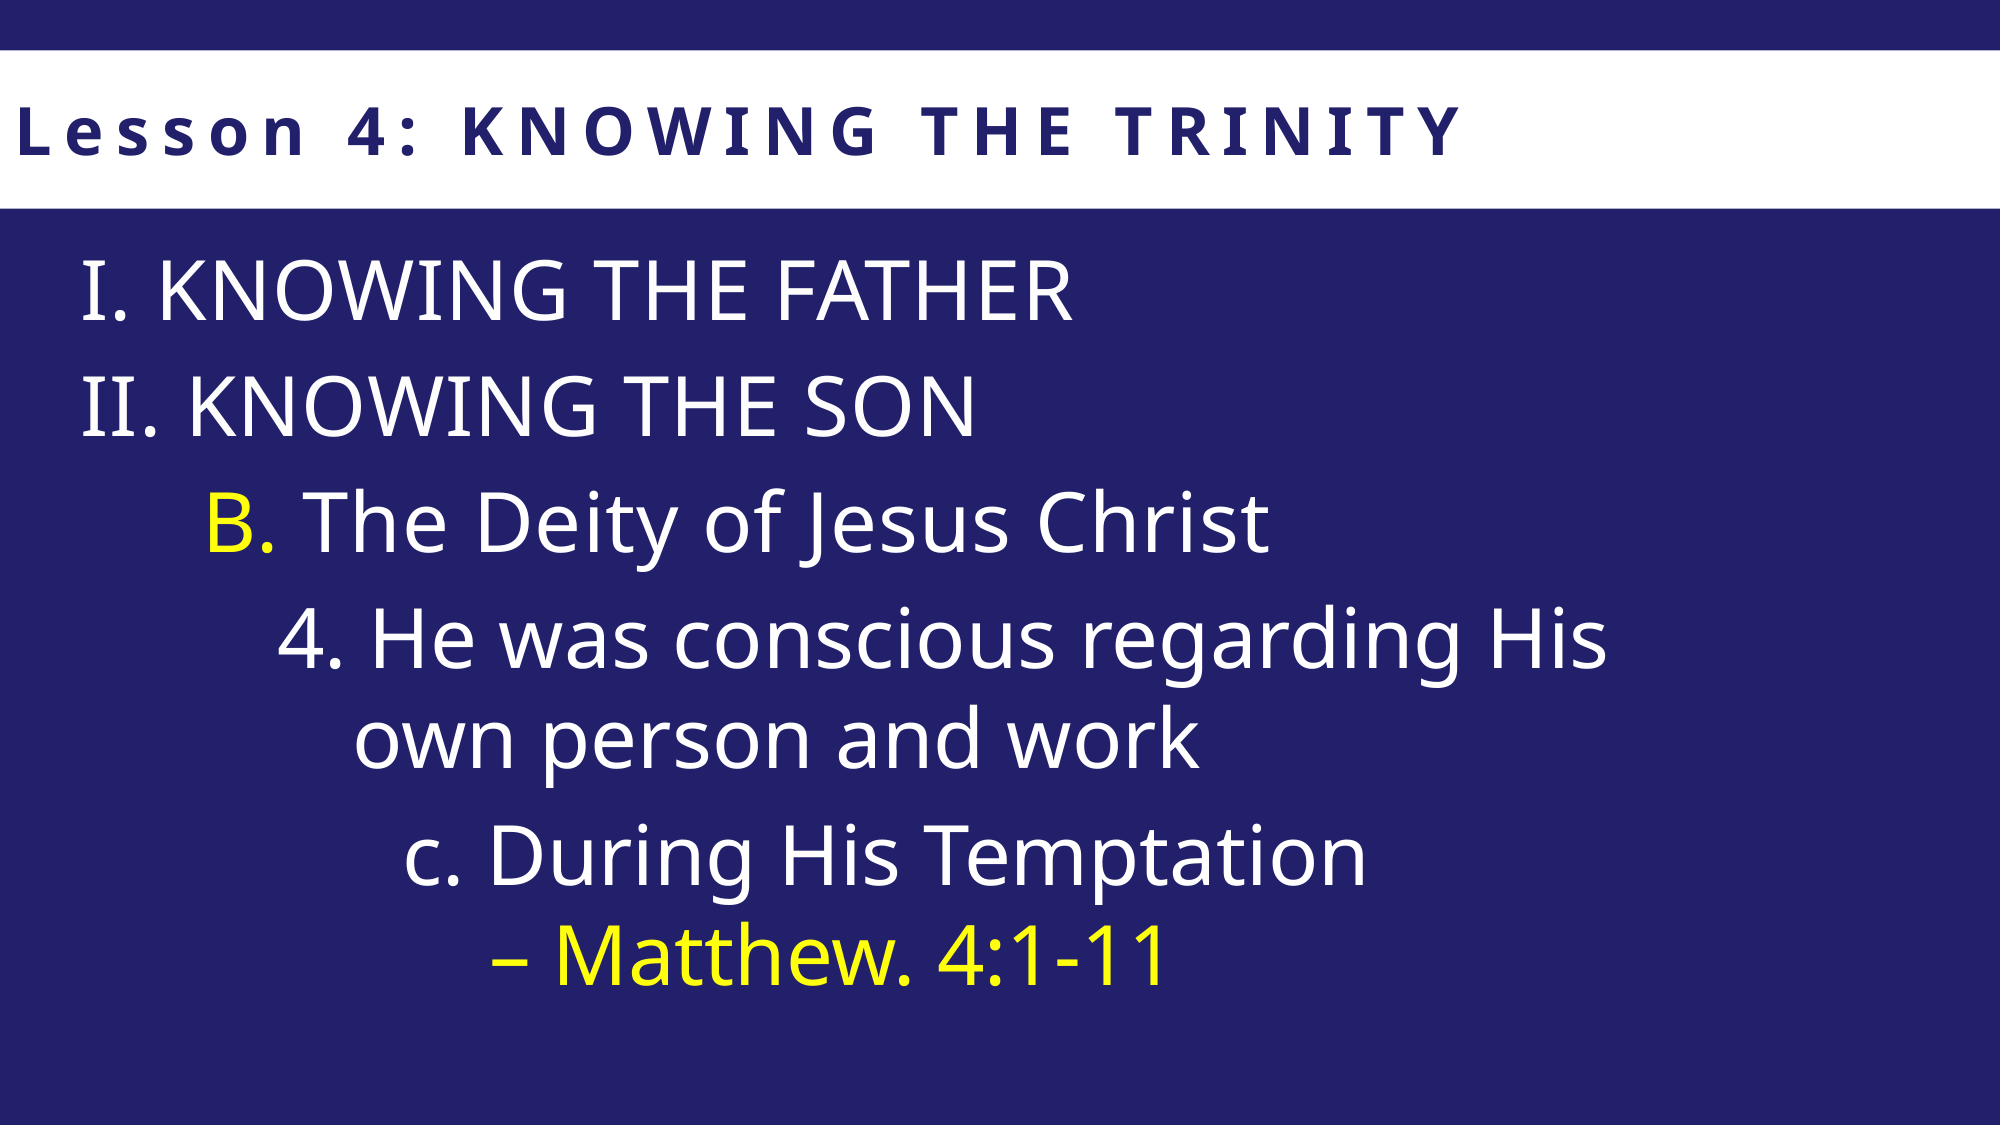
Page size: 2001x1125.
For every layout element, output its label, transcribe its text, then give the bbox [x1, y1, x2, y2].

picture [0, 211, 2000, 1125]
text_box [0, 48, 2000, 211]
text_box Lesson 4: KNOWING THE TRINITY [0, 81, 1476, 177]
text_box II. KNOWING THE SON [65, 345, 1379, 461]
text_box 4. He was conscious regarding His own person and work [262, 577, 1789, 793]
text_box I. KNOWING THE FATHER [65, 229, 1379, 345]
picture [0, 0, 2000, 48]
text_box c. During His Temptation – Matthew. 4:1-11 [387, 794, 1950, 1010]
text_box B. The Deity of Jesus Christ [187, 461, 1625, 577]
